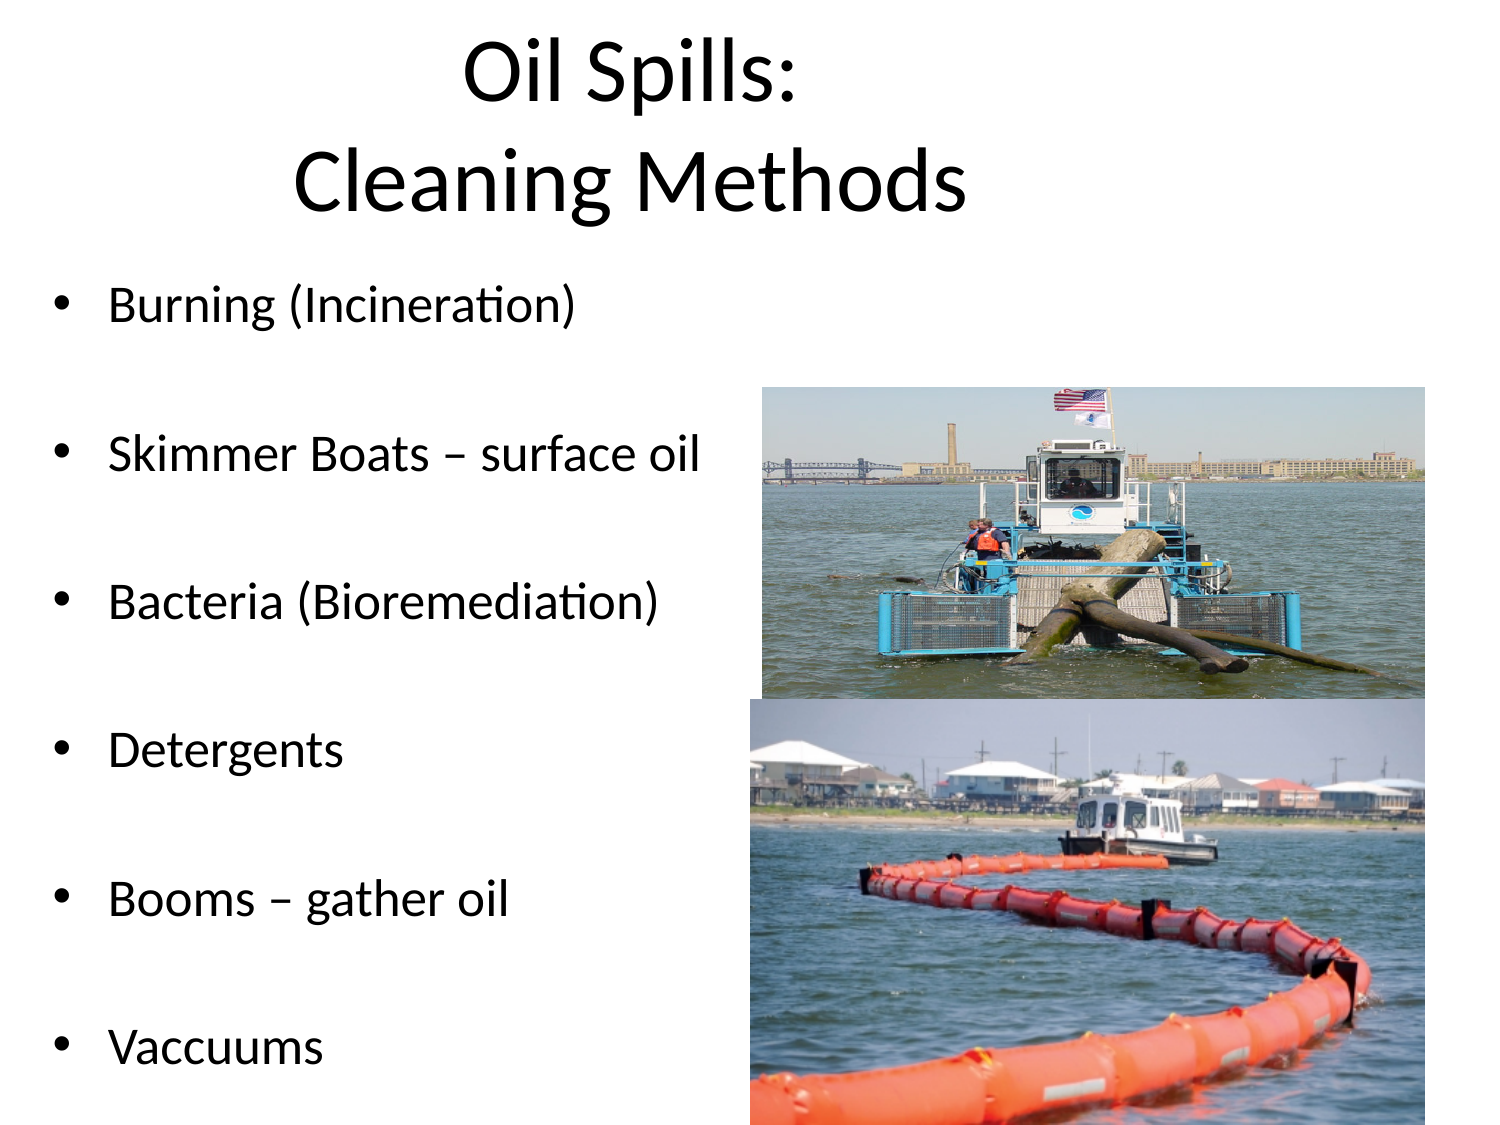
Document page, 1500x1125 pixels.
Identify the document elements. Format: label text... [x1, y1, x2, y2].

list Burning (Incineration) Skimmer Boats – surface oil Bacteria (Bioremediation) Detergents Booms – gather oil Vaccuums [37, 262, 757, 1088]
title Oil Spills: Cleaning Methods [0, 0, 760, 240]
picture [749, 387, 1426, 1125]
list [762, 0, 1426, 387]
